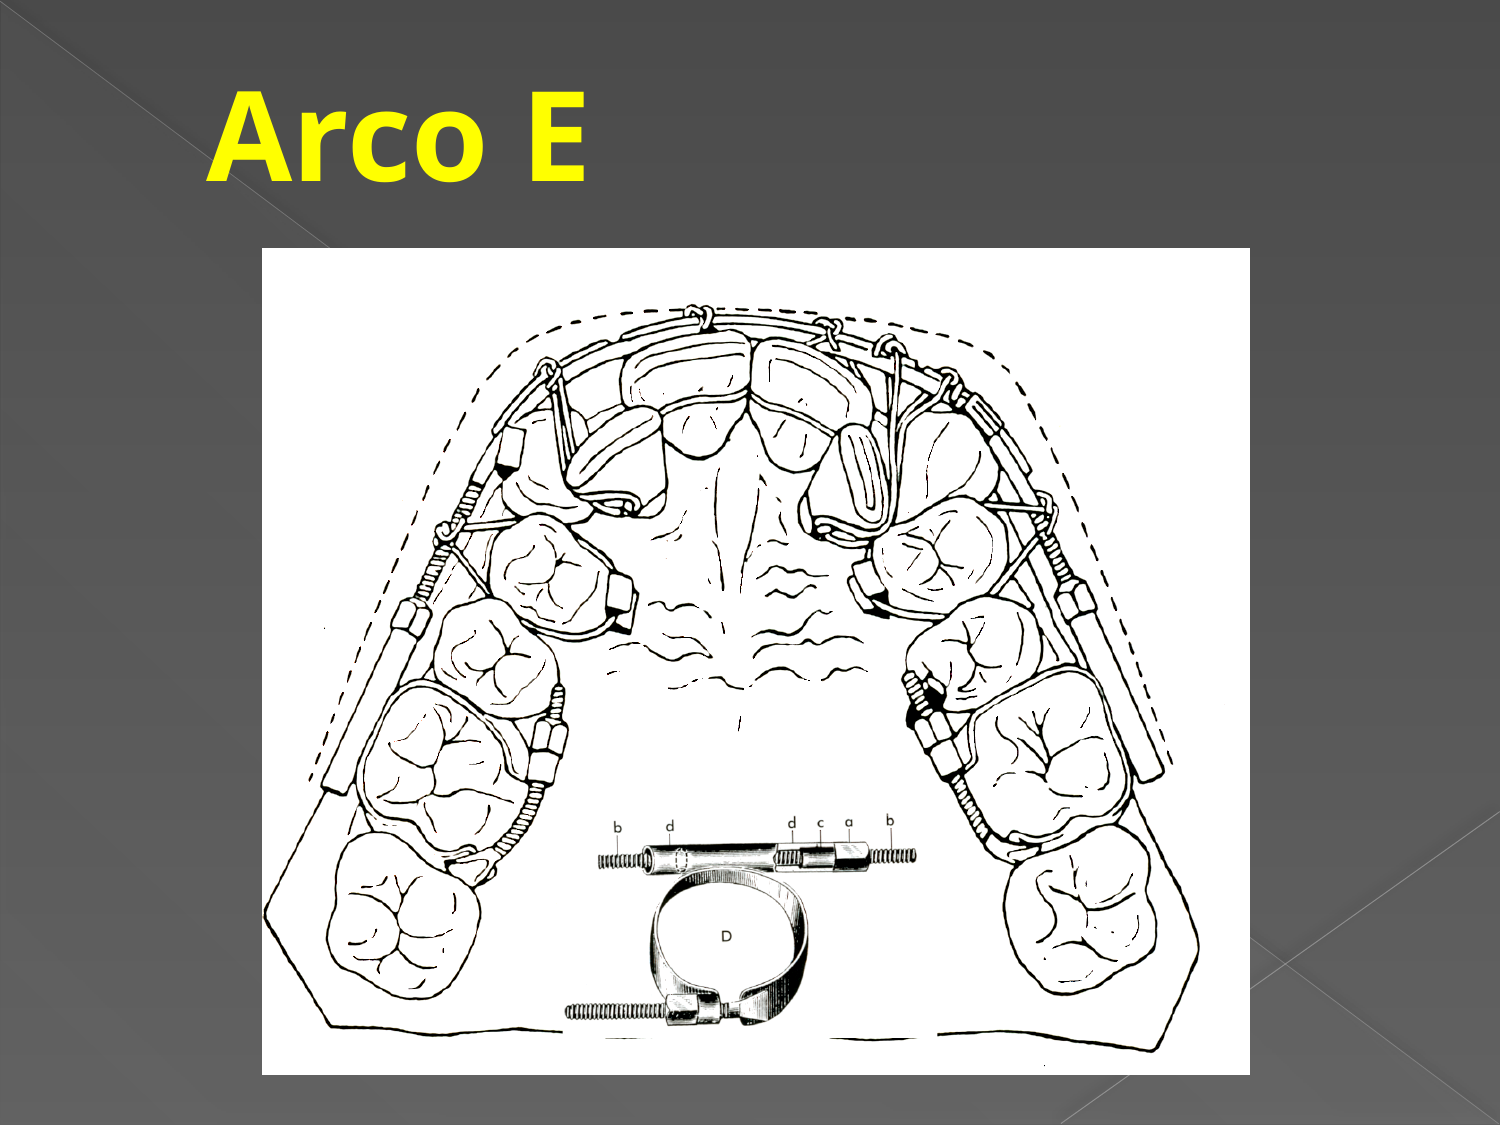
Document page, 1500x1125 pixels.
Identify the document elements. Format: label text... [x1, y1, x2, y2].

title Arco E [112, 37, 1388, 225]
picture [262, 248, 1251, 1076]
